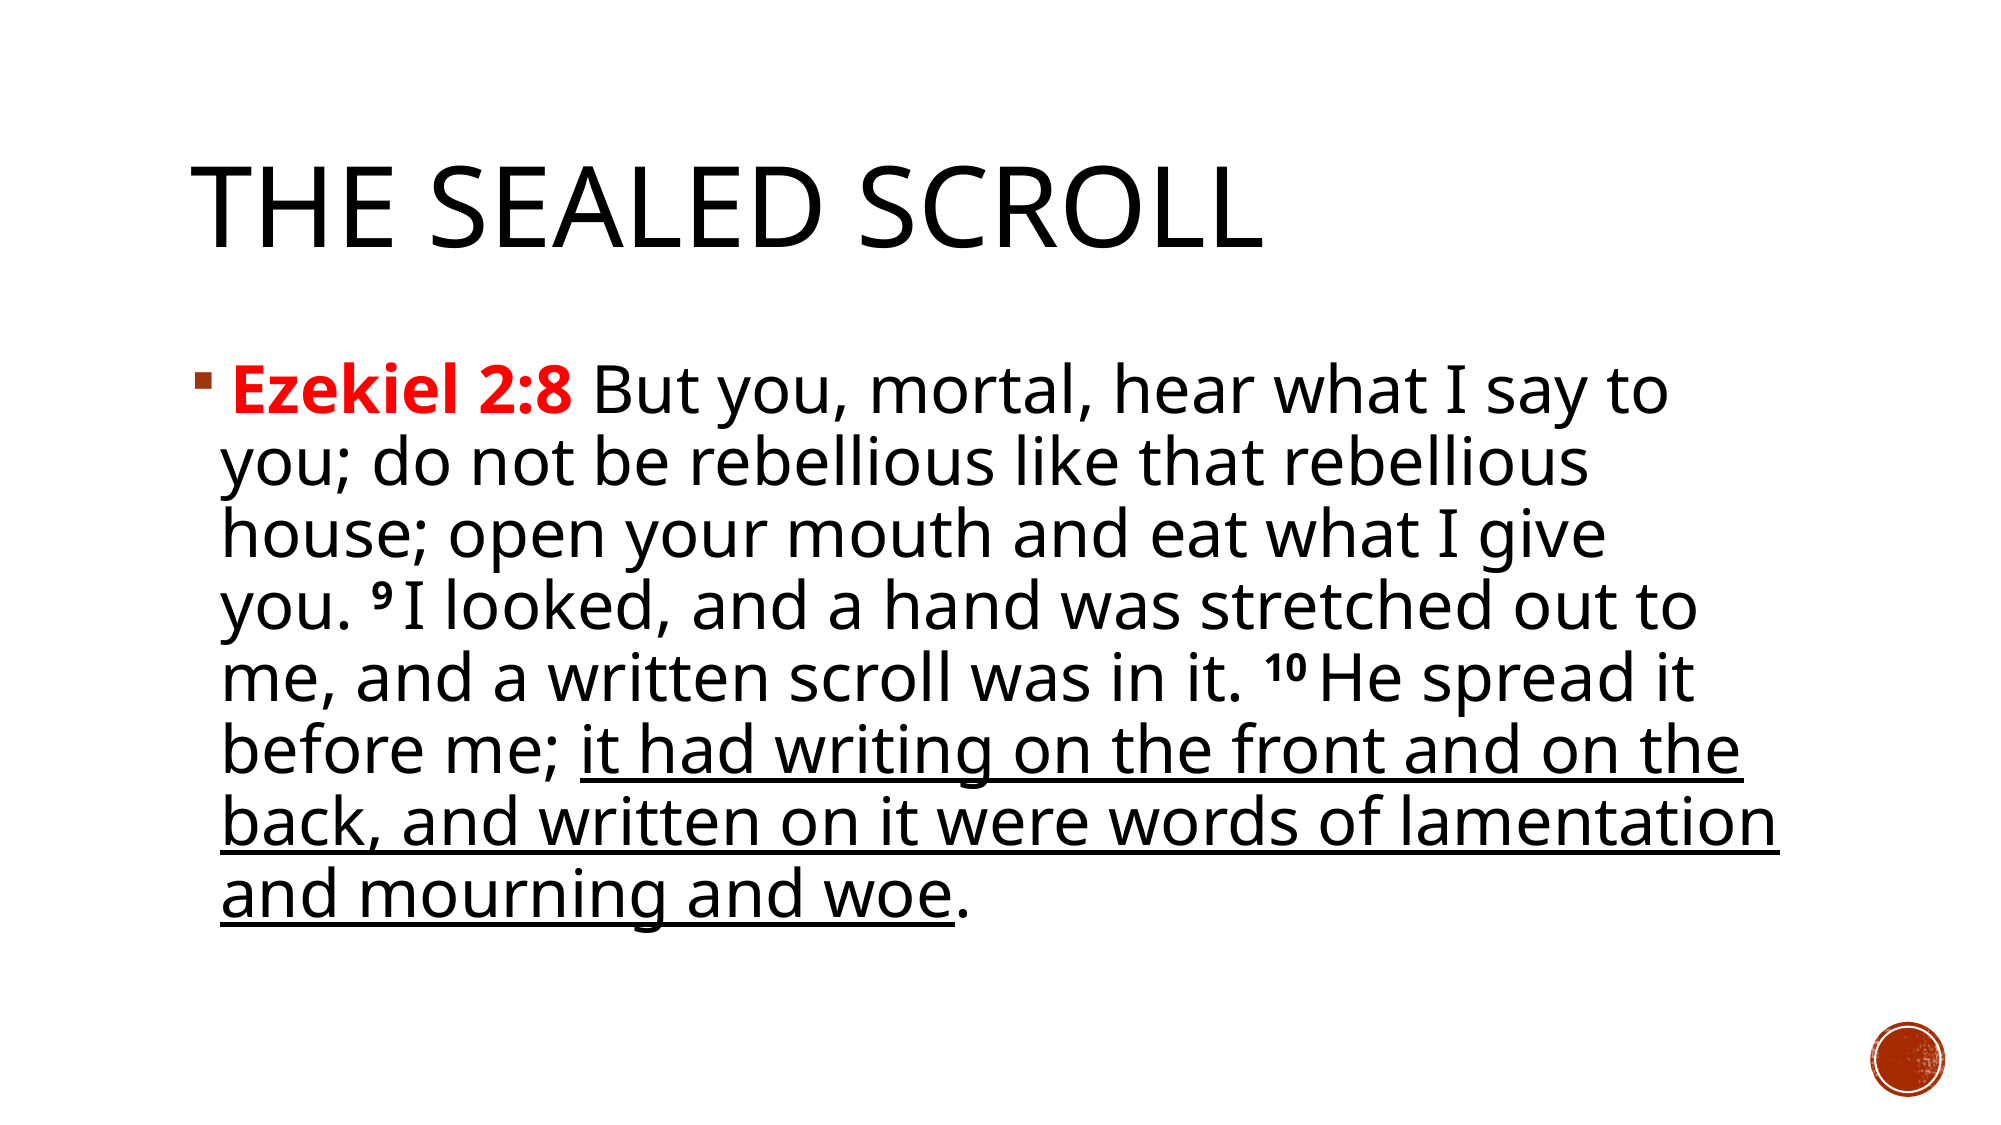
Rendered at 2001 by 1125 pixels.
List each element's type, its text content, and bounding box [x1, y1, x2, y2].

list Ezekiel 2:8 But you, mortal, hear what I say to you; do not be rebellious like that rebellious house; open your mouth and eat what I give you. 9 I looked, and a hand was stretched out to me, and a written scroll was in it. 10 He spread it before me; it had writing on the front and on the back, and written on it were words of lamentation and mourning and woe. [175, 348, 1826, 1013]
title The sealed scroll [175, 79, 1826, 344]
